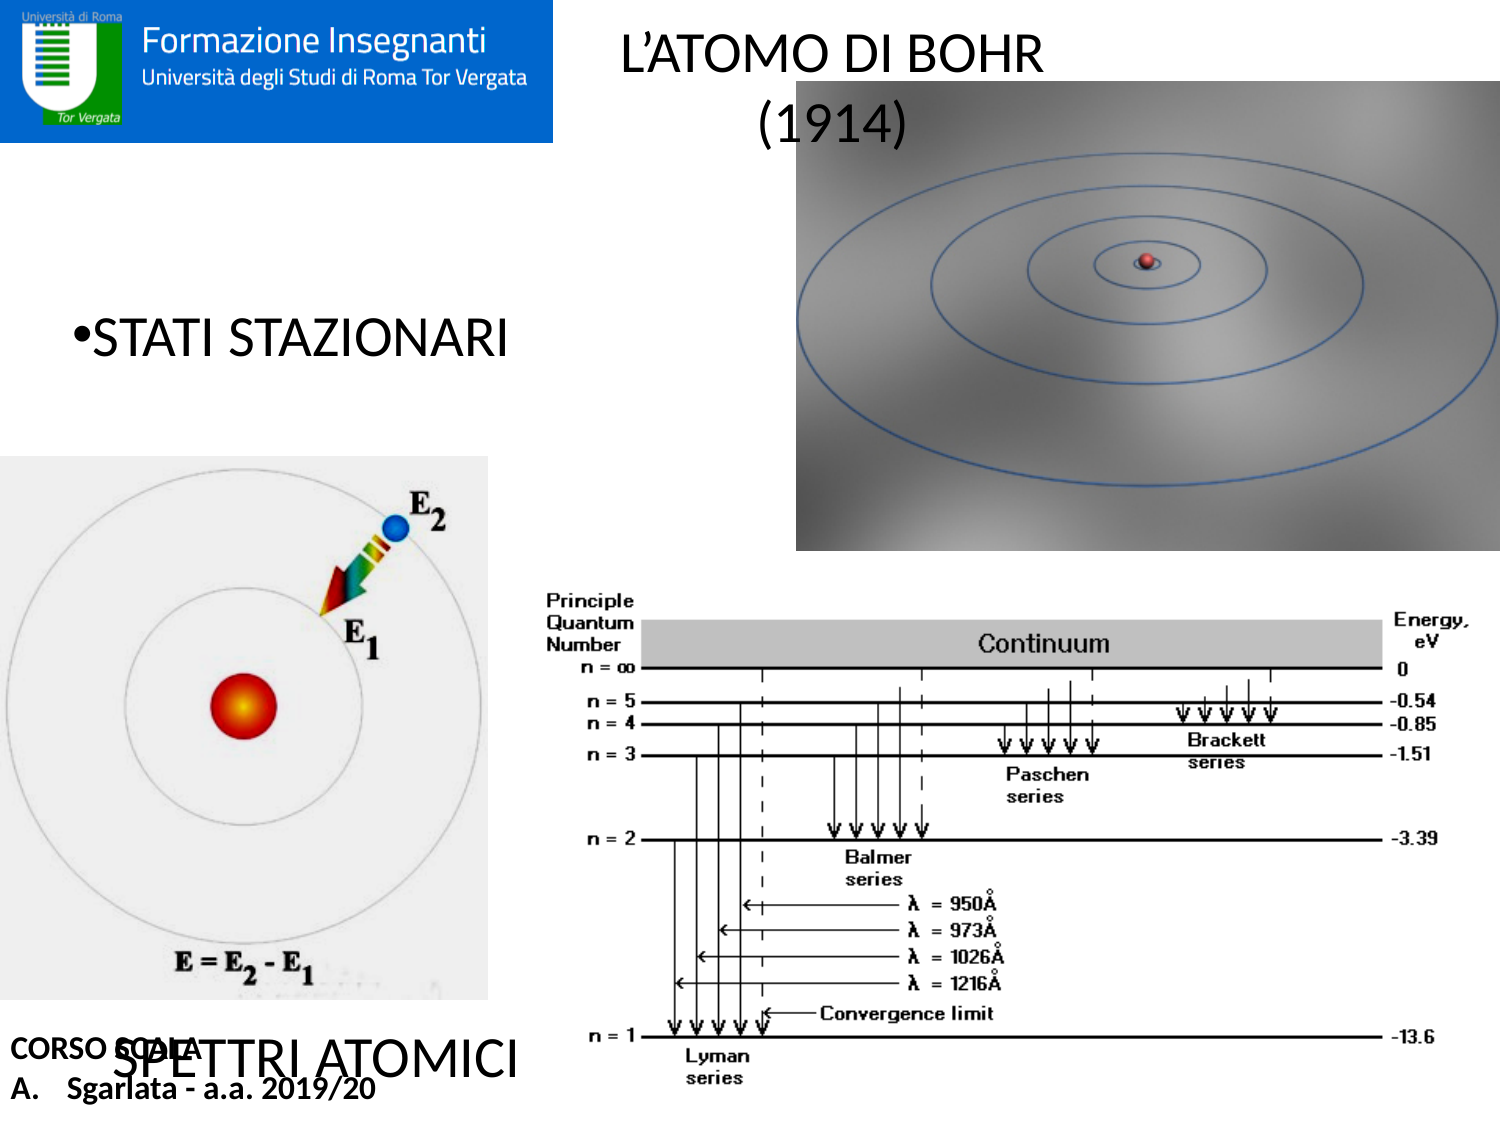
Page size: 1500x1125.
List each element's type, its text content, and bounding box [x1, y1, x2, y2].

picture [521, 570, 1500, 1125]
picture [0, 0, 553, 143]
picture [0, 455, 488, 1000]
text_box SPETTRI ATOMICI [0, 1011, 516, 1097]
text_box L’ATOMO DI BOHR (1914) [525, 7, 1140, 195]
list STATI STAZIONARI [0, 290, 1500, 657]
picture [796, 81, 1500, 551]
